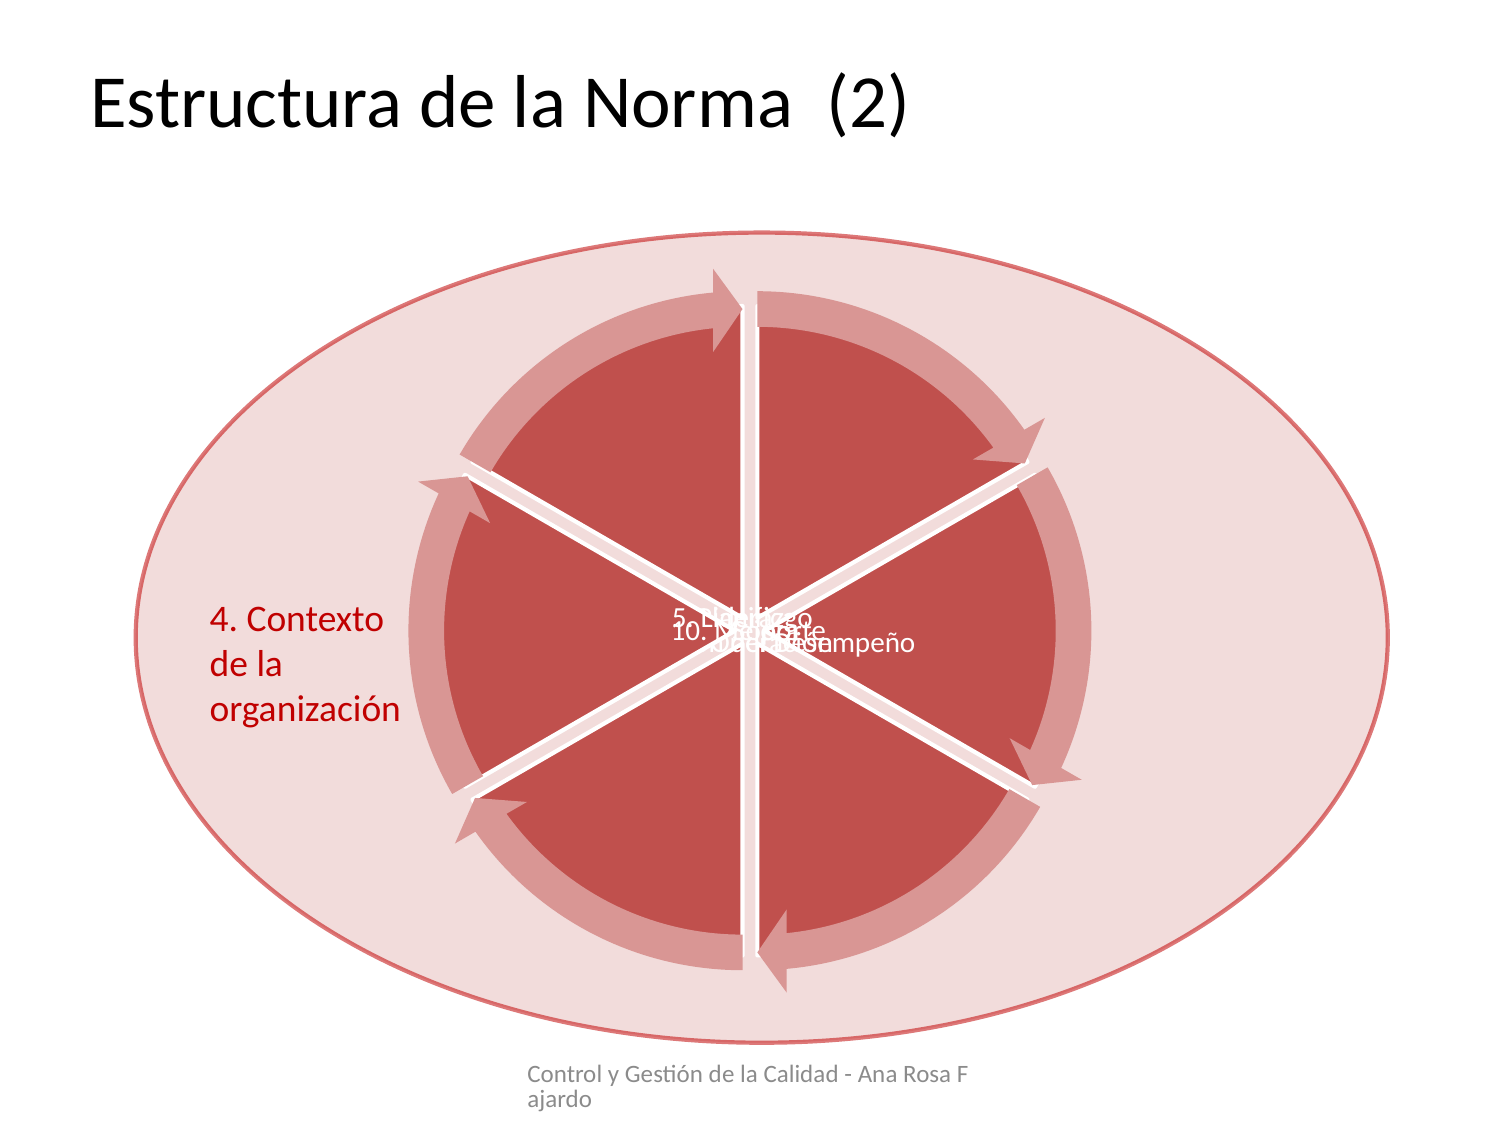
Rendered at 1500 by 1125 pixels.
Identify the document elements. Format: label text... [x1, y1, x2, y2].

title Estructura de la Norma (2) [75, 45, 1425, 149]
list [74, 262, 1426, 1006]
text_box [526, 230, 997, 260]
text_box [521, 1014, 1002, 1042]
footer Control y Gestión de la Calidad - Ana Rosa Fajardo [512, 1042, 988, 1103]
